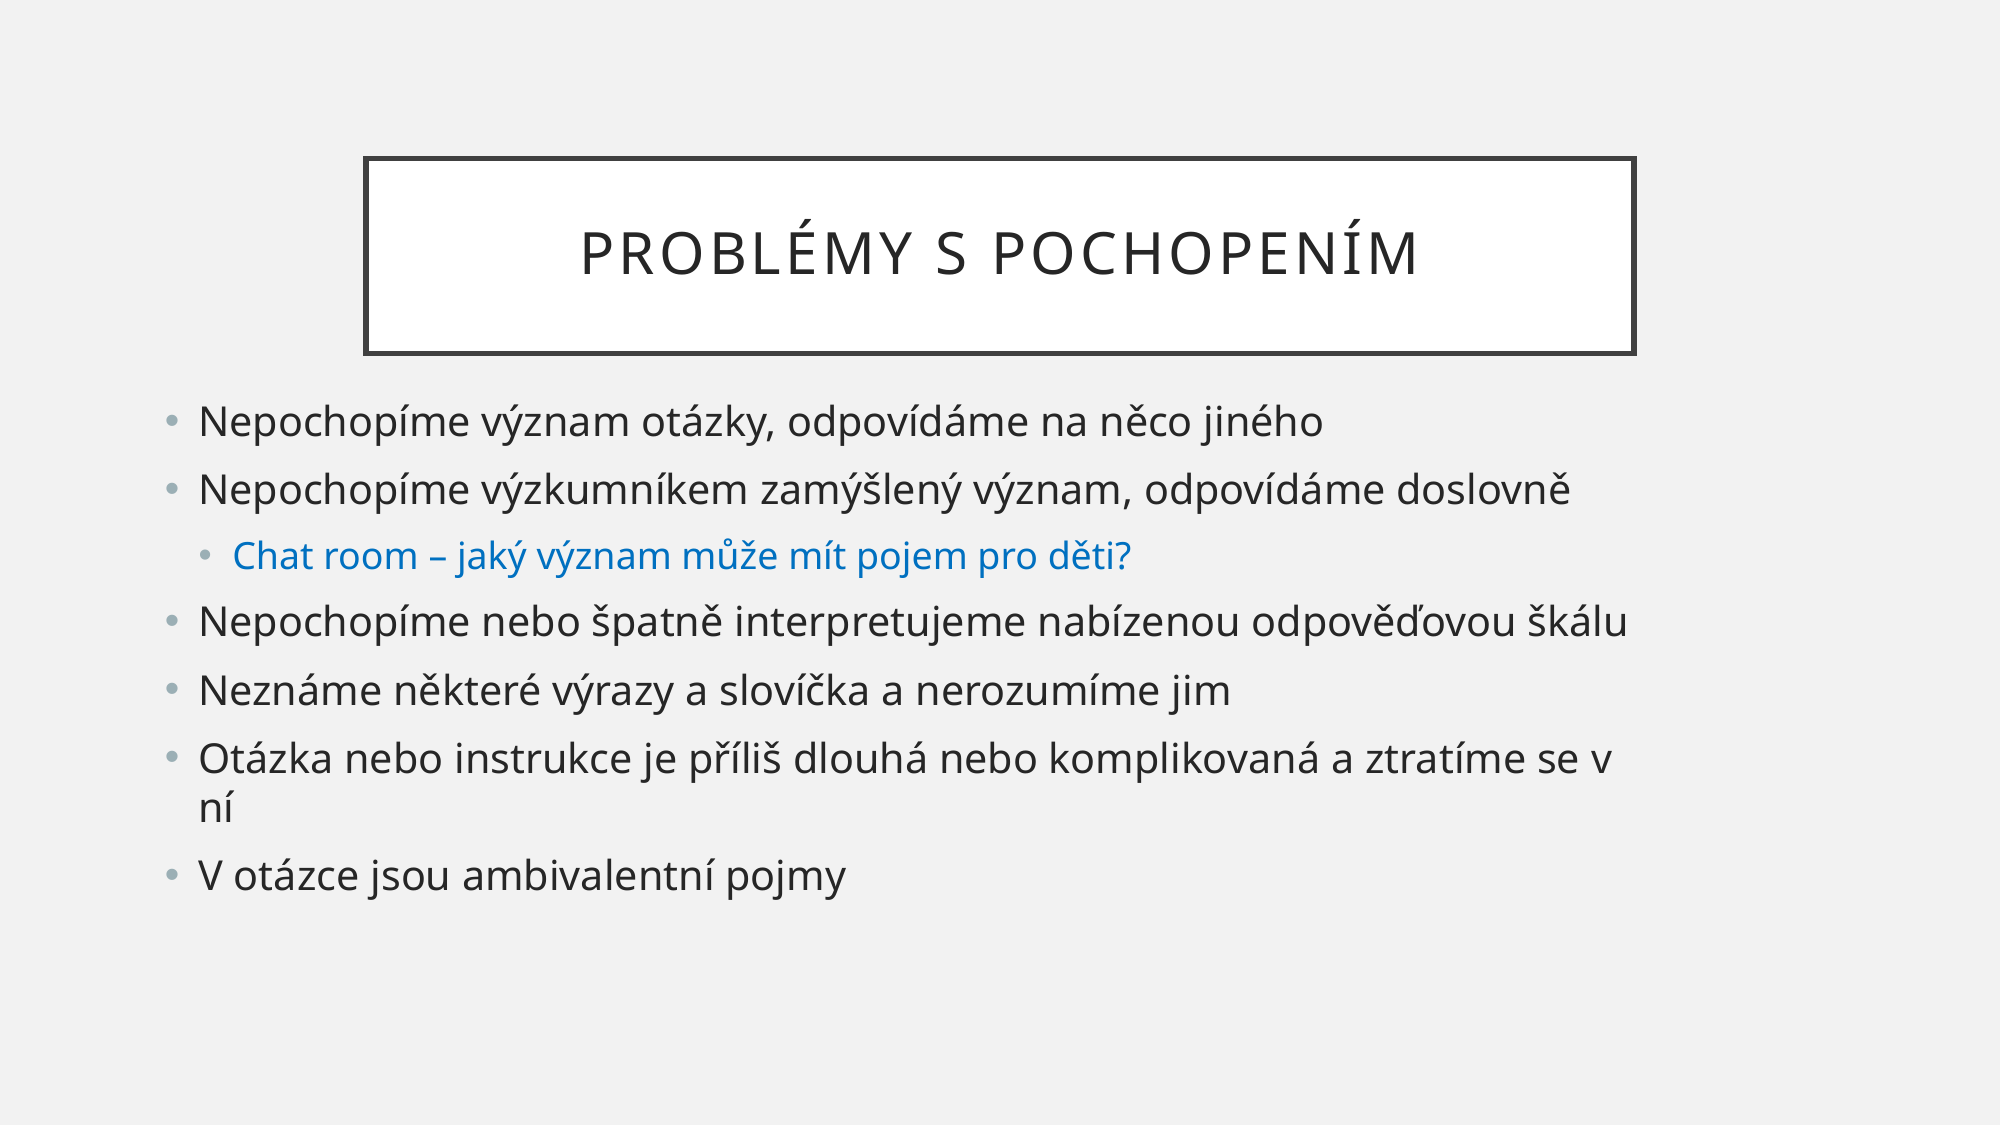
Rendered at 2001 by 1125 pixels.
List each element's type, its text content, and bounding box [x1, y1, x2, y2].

list Nepochopíme význam otázky, odpovídáme na něco jiného Nepochopíme výzkumníkem zamýšlený význam, odpovídáme doslovně Chat room – jaký význam může mít pojem pro děti? Nepochopíme nebo špatně interpretujeme nabízenou odpověďovou škálu Neznáme některé výrazy a slovíčka a nerozumíme jim Otázka nebo instrukce je příliš dlouhá nebo komplikovaná a ztratíme se v ní V otázce jsou ambivalentní pojmy [149, 388, 1658, 950]
title PROBLÉMY S POCHOPENÍM [363, 156, 1637, 356]
